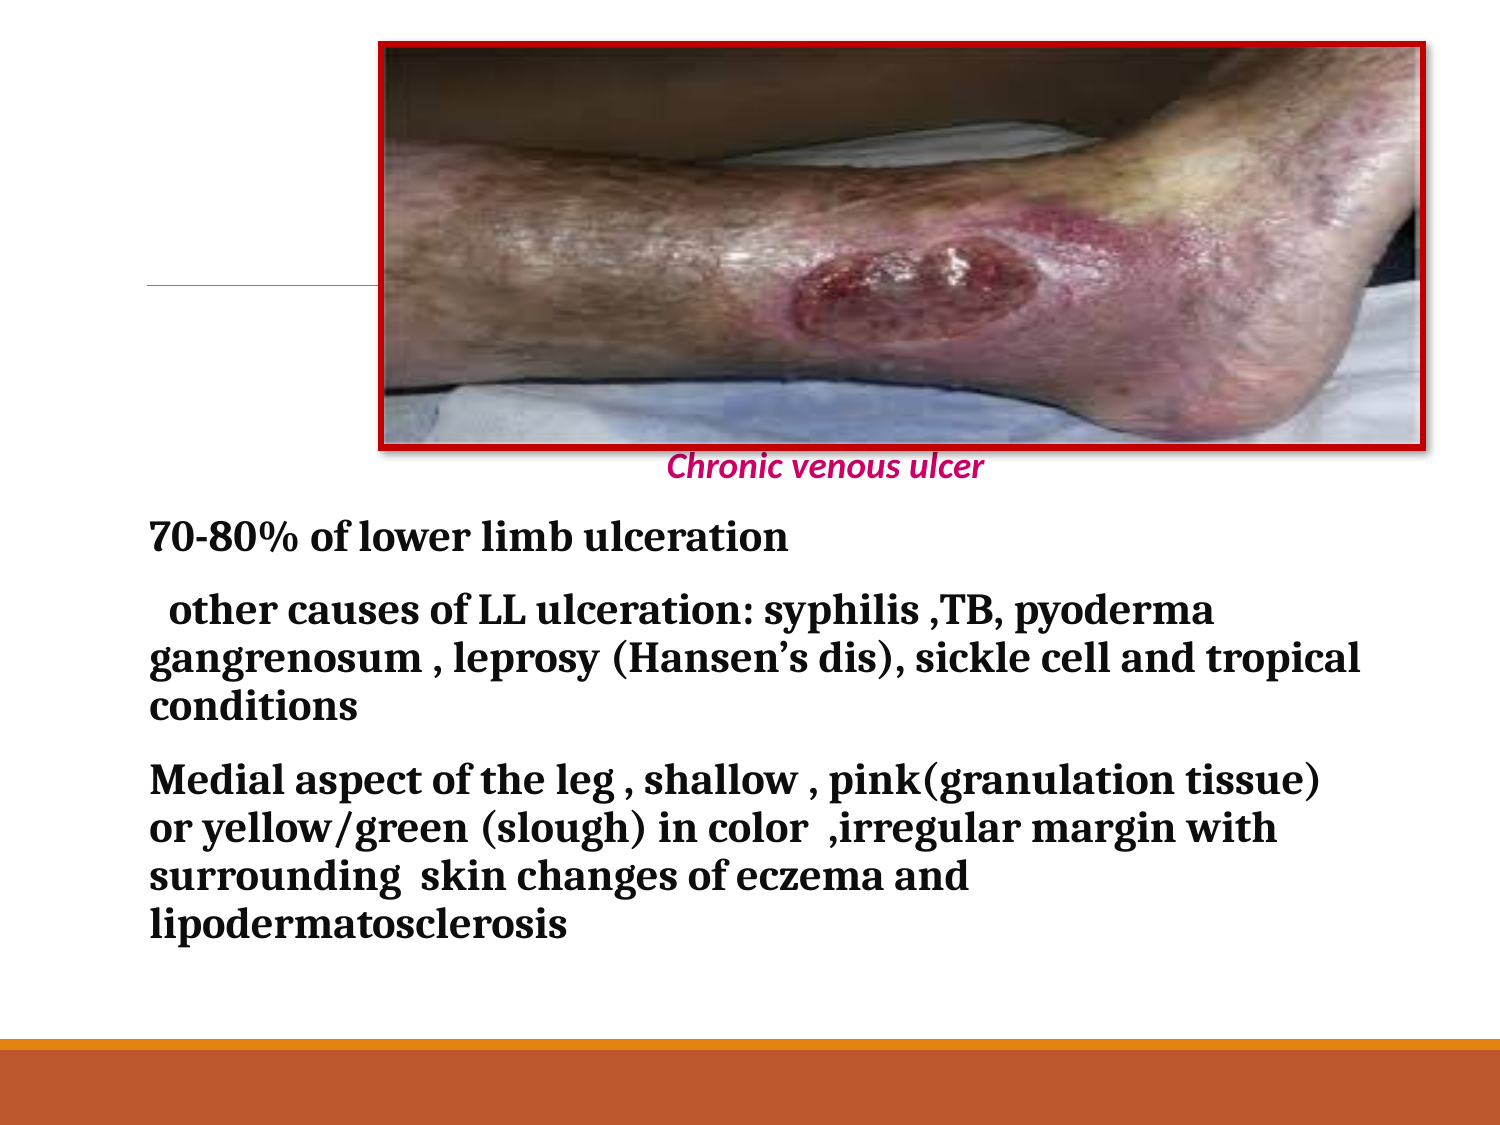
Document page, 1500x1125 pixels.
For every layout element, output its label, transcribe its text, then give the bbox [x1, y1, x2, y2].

list Chronic venous ulcer 70-80% of lower limb ulceration other causes of LL ulceration: syphilis ,TB, pyoderma gangrenosum , leprosy (Hansen’s dis), sickle cell and tropical conditions Medial aspect of the leg , shallow , pink(granulation tissue) or yellow/green (slough) in color ,irregular margin with surrounding skin changes of eczema and lipodermatosclerosis [135, 302, 1373, 963]
picture [383, 46, 1421, 445]
